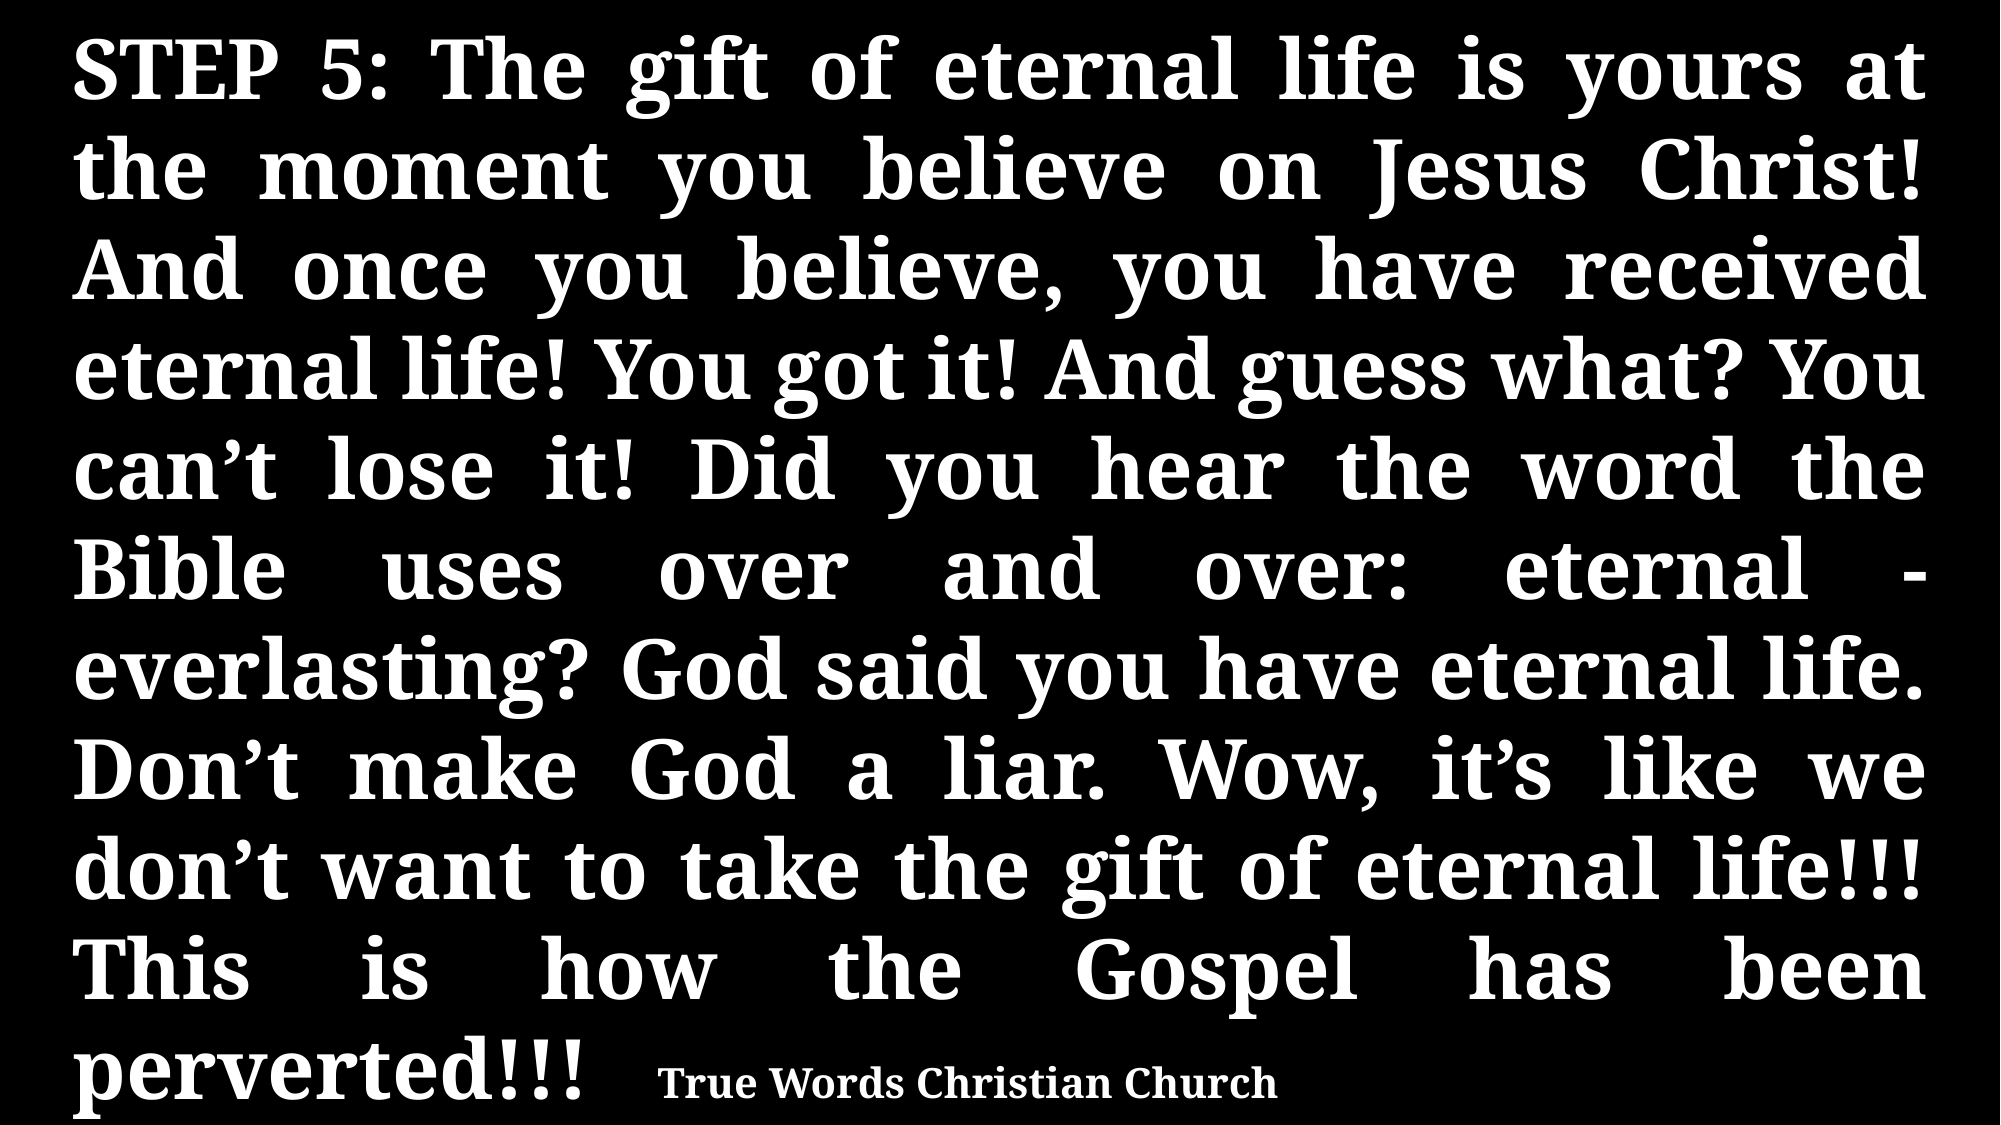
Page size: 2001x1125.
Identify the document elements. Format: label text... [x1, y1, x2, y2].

text_box STEP 5: The gift of eternal life is yours at the moment you believe on Jesus Christ! And once you believe, you have received eternal life! You got it! And guess what? You can’t lose it! Did you hear the word the Bible uses over and over: eternal - everlasting? God said you have eternal life. Don’t make God a liar. Wow, it’s like we don’t want to take the gift of eternal life!!! This is how the Gospel has been perverted!!! [57, 8, 1944, 1124]
text_box True Words Christian Church [642, 1049, 1294, 1114]
